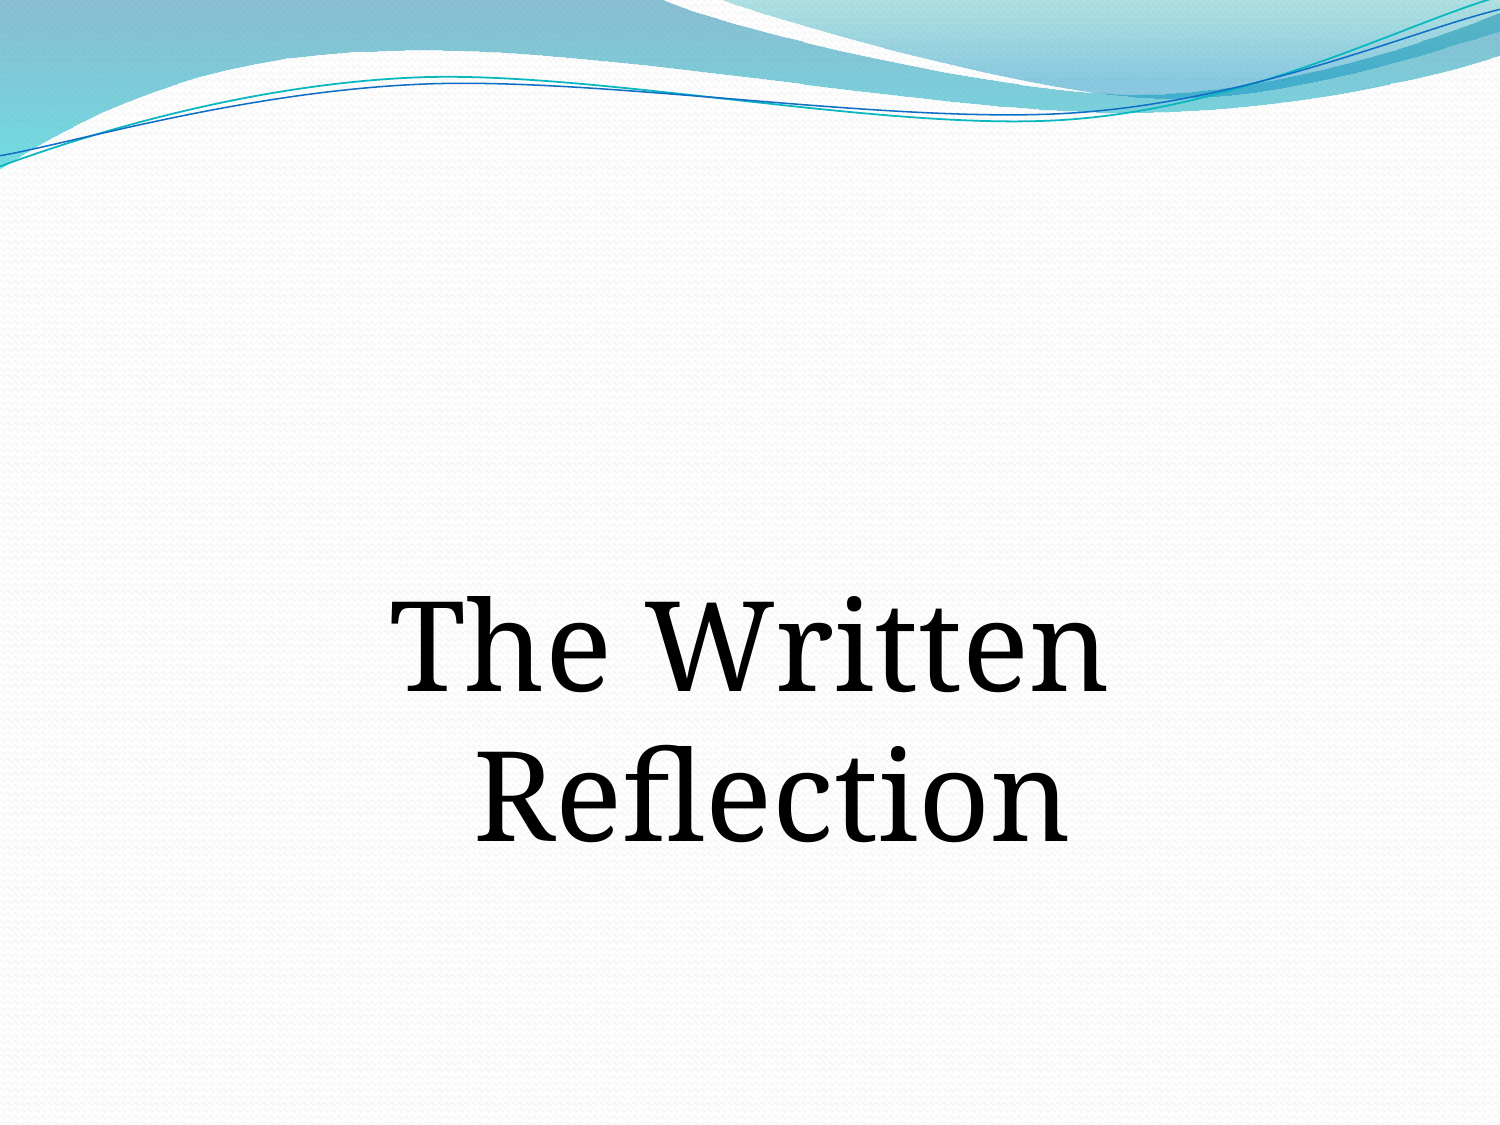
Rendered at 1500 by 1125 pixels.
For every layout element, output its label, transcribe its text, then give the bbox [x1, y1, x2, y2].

list The Written Reflection [75, 317, 1425, 1038]
